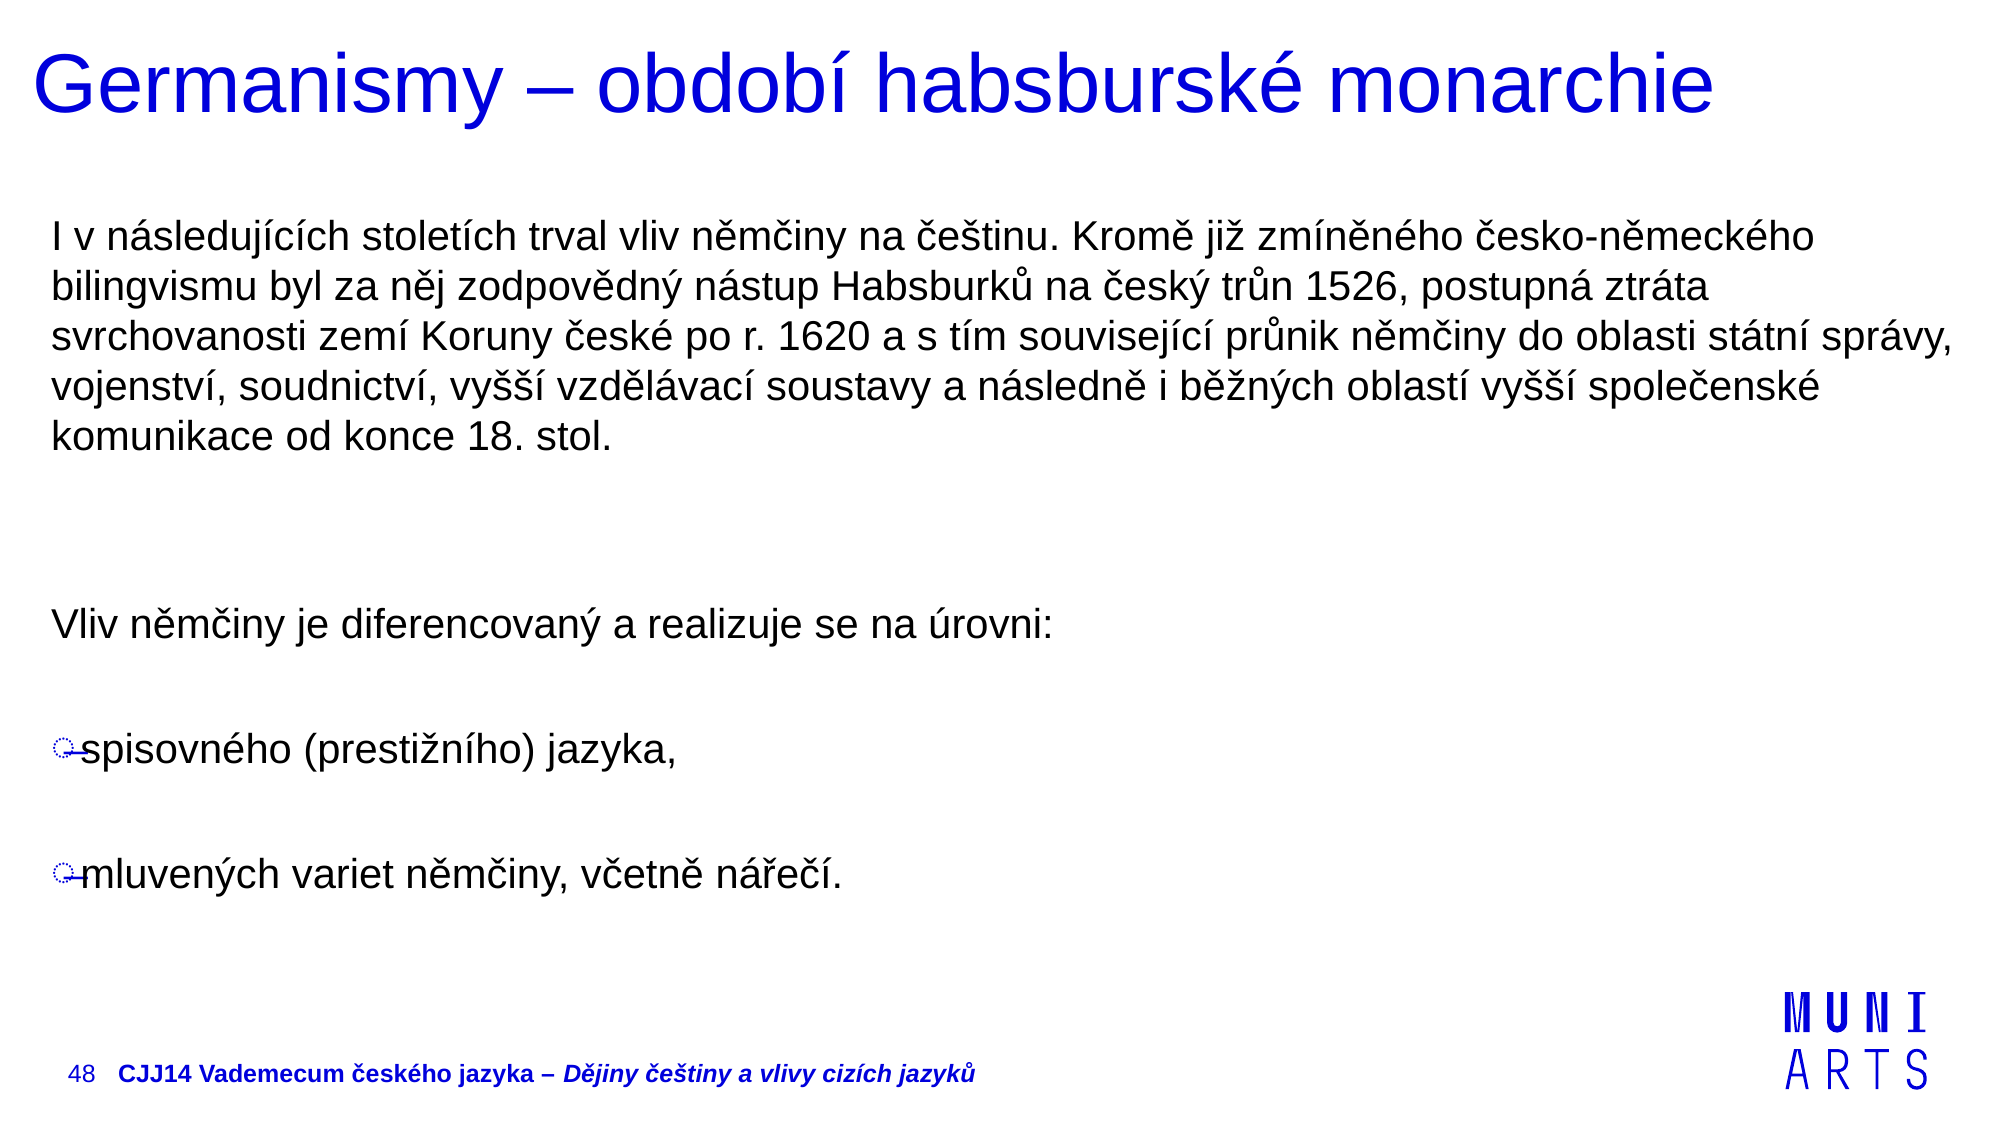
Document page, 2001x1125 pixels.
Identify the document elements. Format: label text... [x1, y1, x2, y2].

slide_number 48 [67, 1052, 110, 1094]
footer CJJ14 Vademecum českého jazyka – Dějiny češtiny a vlivy cizích jazyků [118, 1052, 1418, 1094]
title Germanismy – období habsburské monarchie [32, 45, 2000, 177]
list I v následujících stoletích trval vliv němčiny na češtinu. Kromě již zmíněného česko‑německého bilingvismu byl za něj zodpovědný nástup Habsburků na český trůn 1526, postupná ztráta svrchovanosti zemí Koruny české po r. 1620 a s tím související průnik němčiny do oblasti státní správy, vojenství, soudnictví, vyšší vzdělávací soustavy a následně i běžných oblastí vyšší společenské komunikace od konce 18. stol. Vliv němčiny je diferencovaný a realizuje se na úrovni: spisovného (prestižního) jazyka, mluvených variet němčiny, včetně nářečí. [39, 208, 1970, 1022]
